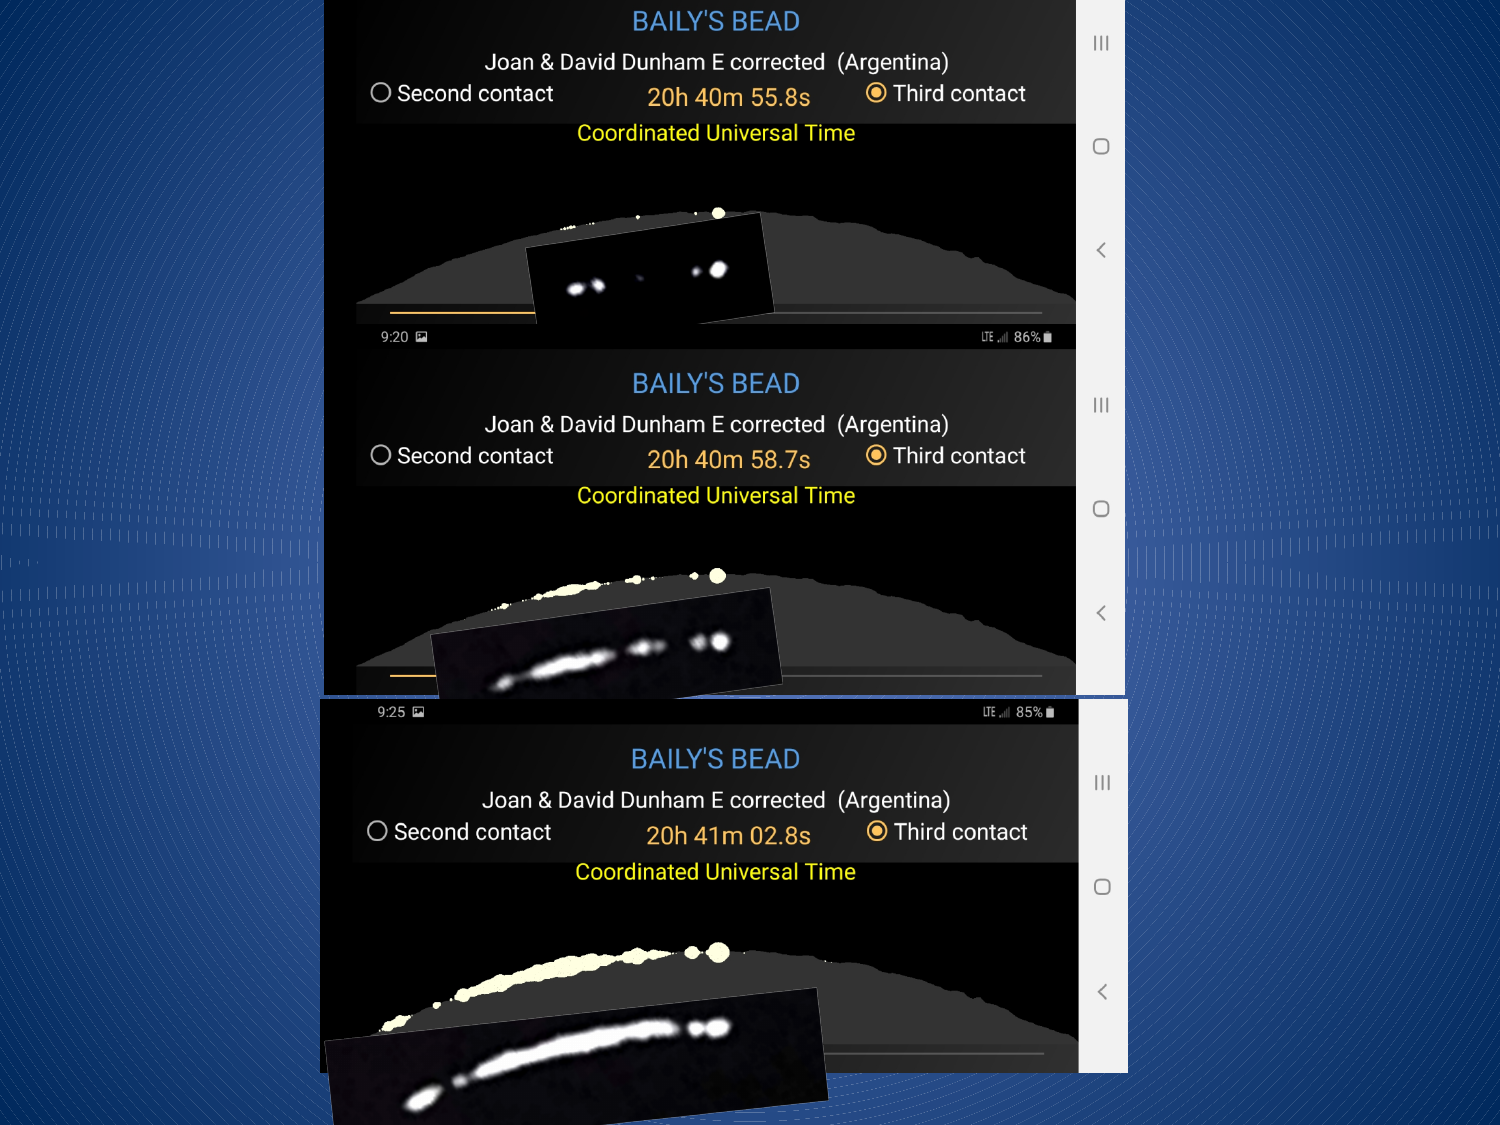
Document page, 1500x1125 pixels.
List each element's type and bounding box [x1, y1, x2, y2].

picture [320, 0, 1128, 1125]
